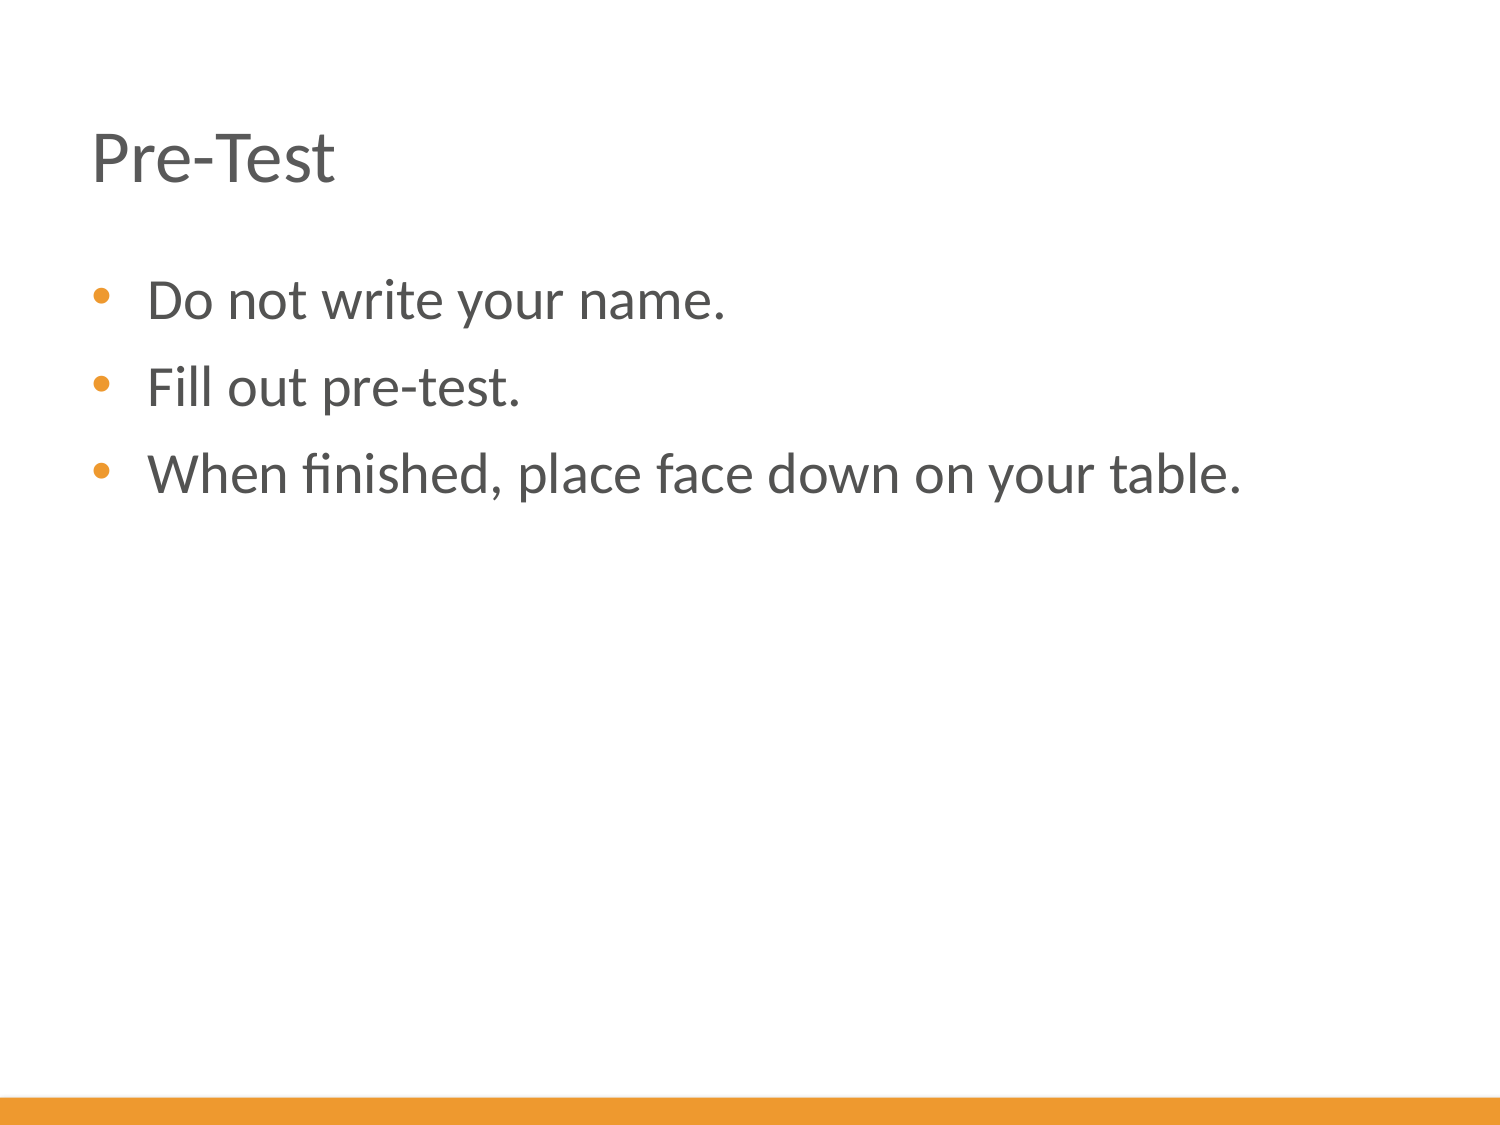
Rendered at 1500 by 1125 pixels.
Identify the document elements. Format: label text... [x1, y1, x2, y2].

list Do not write your name. Fill out pre-test. When finished, place face down on your table. [76, 260, 1425, 946]
title Pre-Test [76, 73, 1425, 233]
